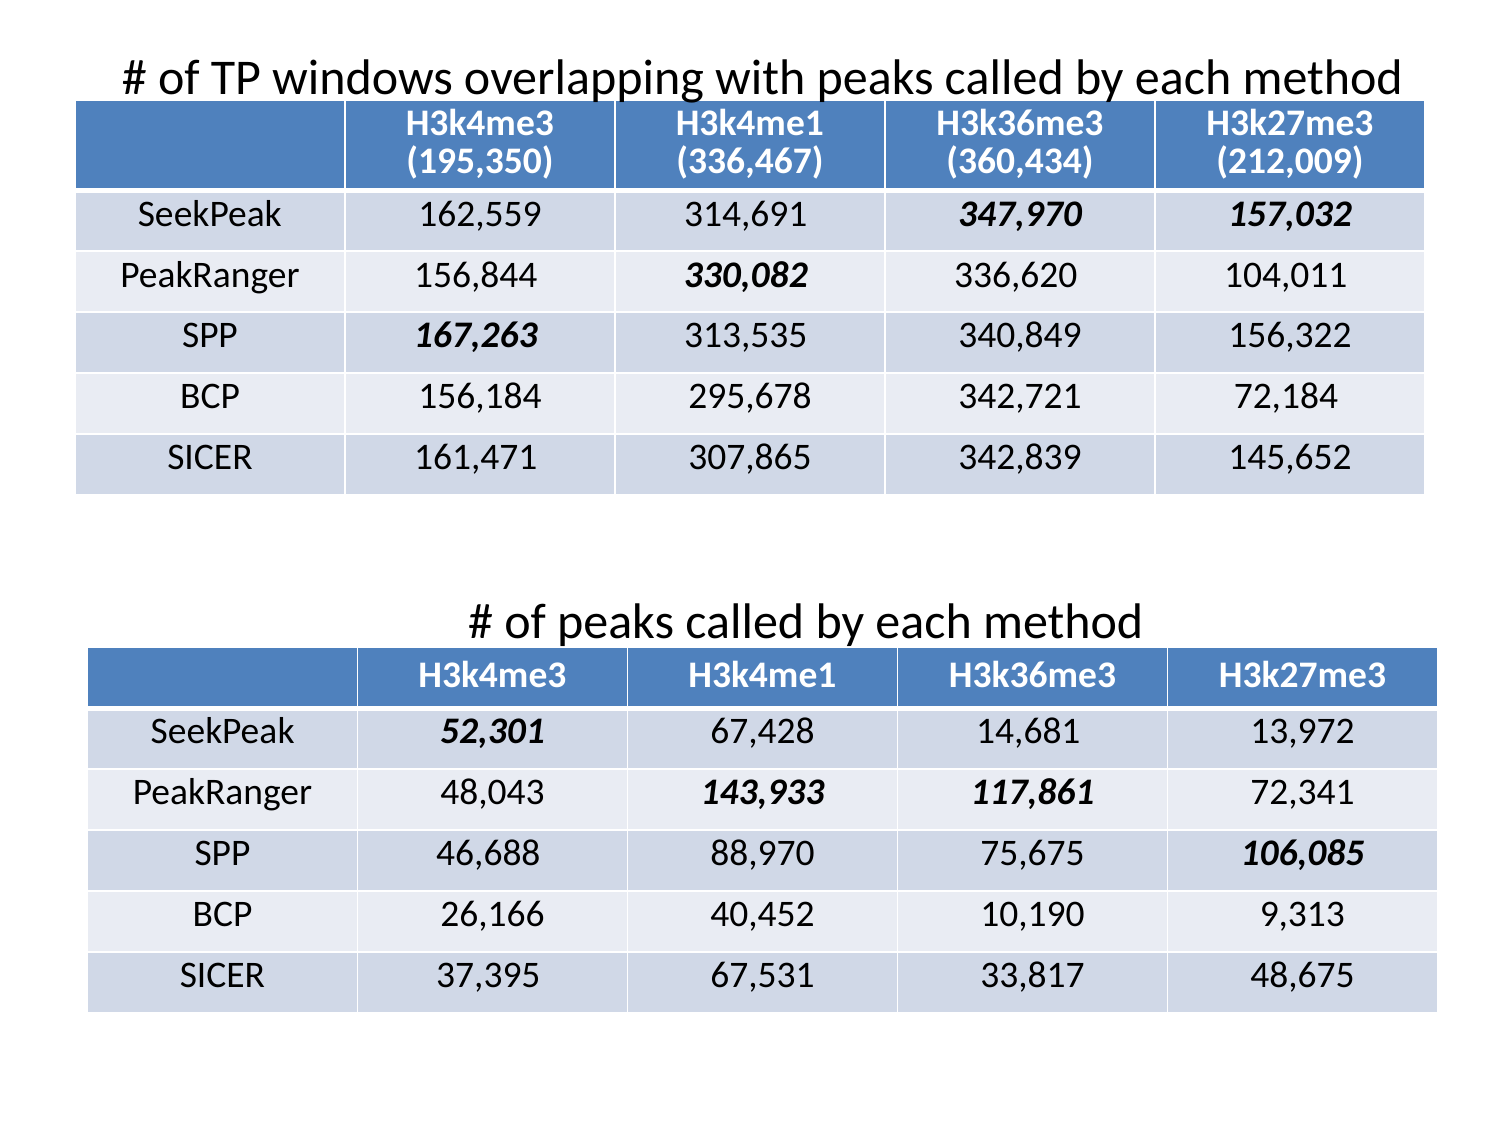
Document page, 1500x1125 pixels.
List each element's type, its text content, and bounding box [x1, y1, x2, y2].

table_cell SICER [88, 953, 357, 1012]
table_cell 46,688 [358, 831, 627, 890]
table_cell 14,681 [898, 711, 1167, 768]
table_cell 75,675 [898, 831, 1167, 890]
table_cell PeakRanger [88, 770, 357, 829]
table_header [76, 101, 344, 188]
table_cell 145,652 [1156, 435, 1424, 494]
table_cell BCP [76, 374, 344, 433]
table_cell 10,190 [898, 892, 1167, 951]
table_cell 33,817 [898, 953, 1167, 1012]
table_cell 156,844 [346, 252, 614, 311]
table_cell 106,085 [1168, 831, 1437, 890]
text_box # of peaks called by each method [453, 580, 1159, 656]
table_cell SeekPeak [88, 711, 357, 768]
table_cell 52,301 [358, 711, 627, 768]
table_cell 162,559 [346, 193, 614, 250]
table_cell 88,970 [628, 831, 897, 890]
table_cell 26,166 [358, 892, 627, 951]
table_header [88, 648, 357, 706]
table_cell 342,721 [886, 374, 1154, 433]
table_cell 9,313 [1168, 892, 1437, 951]
table_cell 72,184 [1156, 374, 1424, 433]
table_cell SeekPeak [76, 193, 344, 250]
table_cell 330,082 [616, 252, 884, 311]
text_box # of TP windows overlapping with peaks called by each method [107, 37, 1419, 113]
table_cell 336,620 [886, 252, 1154, 311]
table_header H3k27me3 [1168, 648, 1437, 706]
table_cell 342,839 [886, 435, 1154, 494]
table_cell 37,395 [358, 953, 627, 1012]
table_cell SPP [76, 313, 344, 372]
table_cell 48,675 [1168, 953, 1437, 1012]
table_cell 40,452 [628, 892, 897, 951]
table_cell 314,691 [616, 193, 884, 250]
table_cell 104,011 [1156, 252, 1424, 311]
table_cell 161,471 [346, 435, 614, 494]
table_header H3k36me3 [898, 648, 1167, 706]
table_header H3k4me1 (336,467) [616, 113, 884, 188]
table_cell 157,032 [1156, 193, 1424, 250]
table_cell 67,428 [628, 711, 897, 768]
table_cell SICER [76, 435, 344, 494]
table_header H3k36me3 (360,434) [886, 113, 1154, 188]
table_cell 347,970 [886, 193, 1154, 250]
table_cell 156,322 [1156, 313, 1424, 372]
table_cell BCP [88, 892, 357, 951]
table_header H3k4me3 [358, 648, 627, 706]
table_header H3k4me1 [628, 656, 897, 706]
table_cell 313,535 [616, 313, 884, 372]
table_cell 156,184 [346, 374, 614, 433]
table_cell 295,678 [616, 374, 884, 433]
table_cell 307,865 [616, 435, 884, 494]
table_header H3k27me3 (212,009) [1156, 101, 1424, 188]
table_cell 143,933 [628, 770, 897, 829]
table_cell PeakRanger [76, 252, 344, 311]
table_cell 67,531 [628, 953, 897, 1012]
table_header H3k4me3 (195,350) [346, 113, 614, 188]
table_cell 48,043 [358, 770, 627, 829]
table_cell 72,341 [1168, 770, 1437, 829]
table_cell 117,861 [898, 770, 1167, 829]
table_cell SPP [88, 831, 357, 890]
table_cell 167,263 [346, 313, 614, 372]
table_cell 13,972 [1168, 711, 1437, 768]
table_cell 340,849 [886, 313, 1154, 372]
